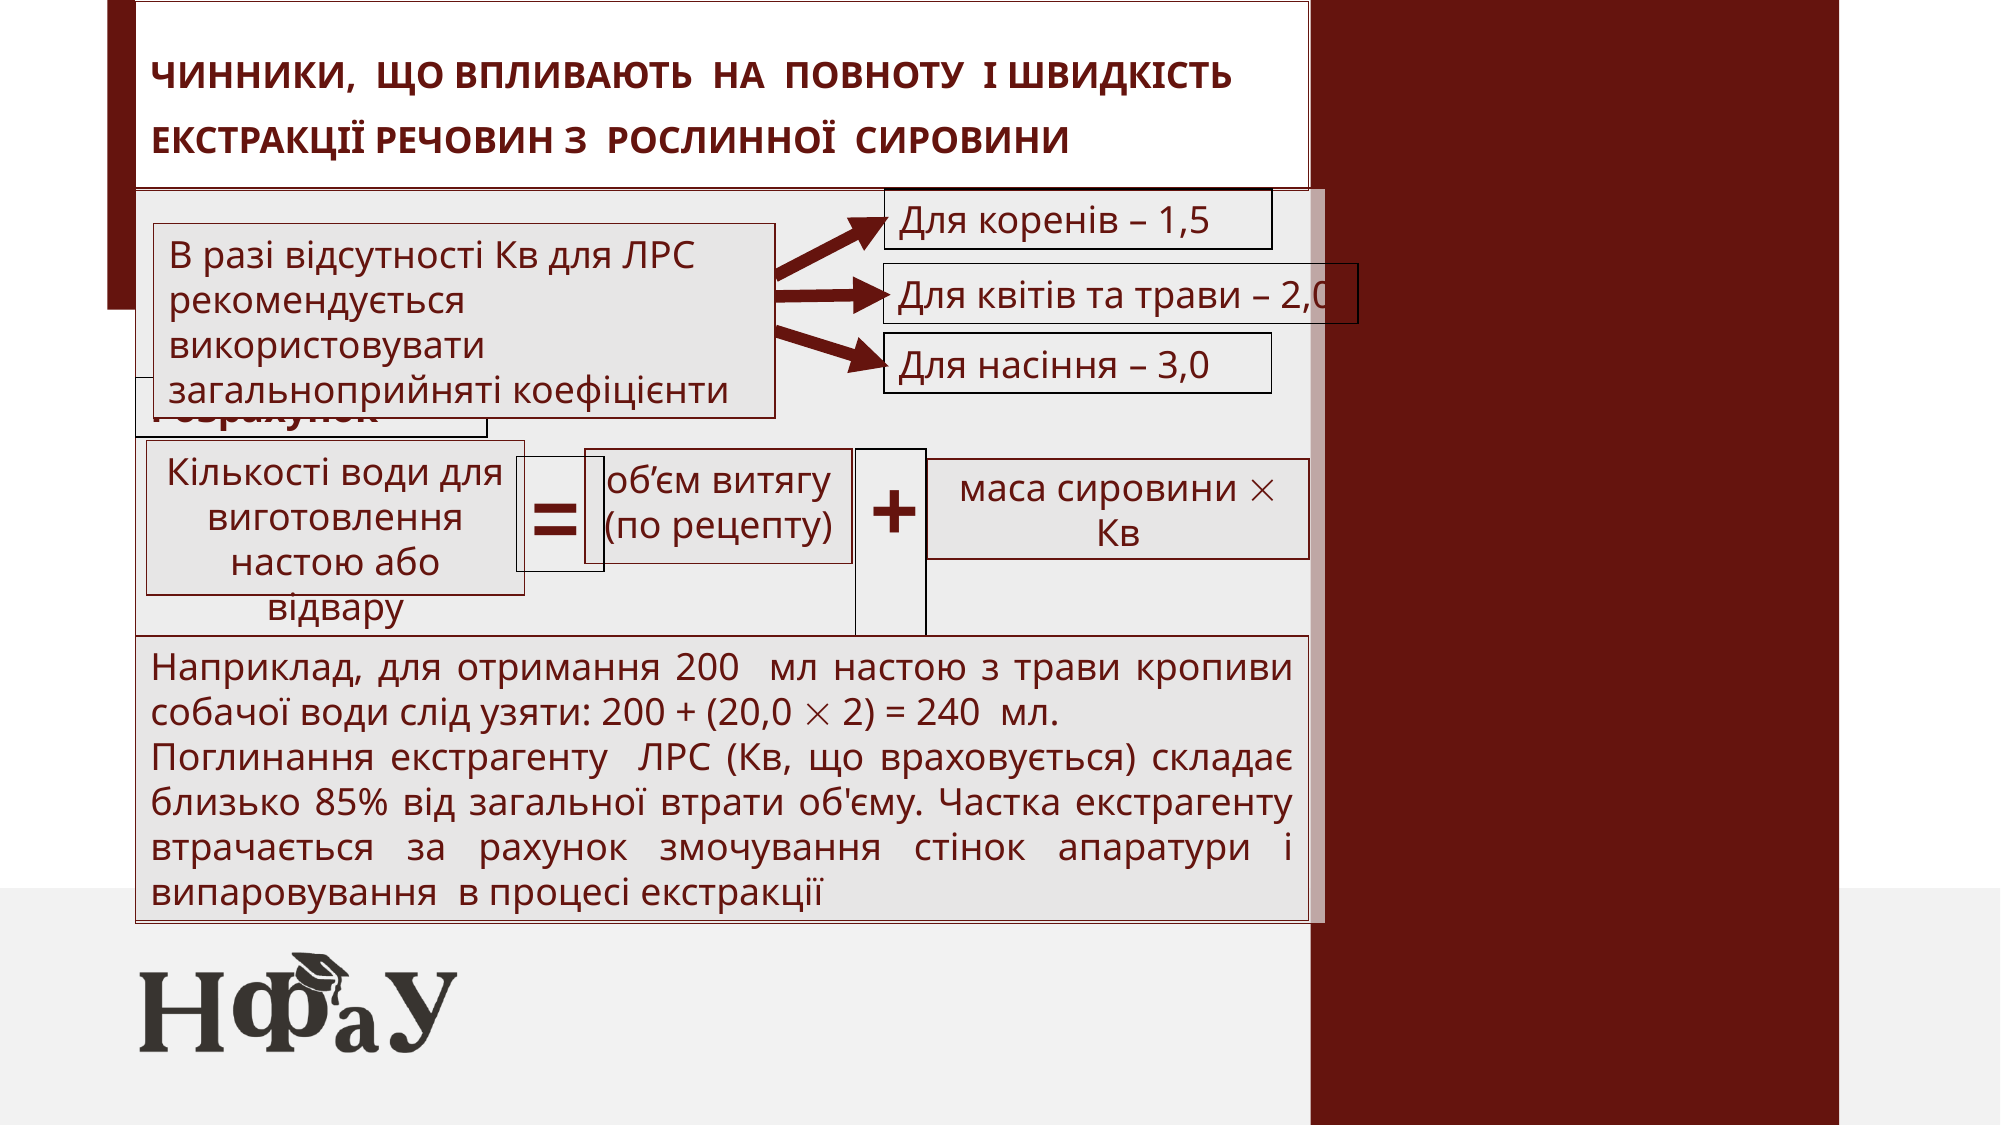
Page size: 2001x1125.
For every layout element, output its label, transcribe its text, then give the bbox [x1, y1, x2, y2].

title ЧИННИКИ, ЩО ВПЛИВАЮТЬ НА ПОВНОТУ І ШВИДКІСТЬ ЕКСТРАКЦІЇ РЕЧОВИН З РОСЛИННОЇ СИРОВИНИ [135, 1, 1309, 191]
text_box = [516, 456, 604, 572]
text_box [135, 191, 884, 377]
text_box [135, 295, 1327, 924]
text_box Наприклад, для отримання 200 мл настою з трави кропиви собачої води слід узяти: 200 + (20,0  2) = 240 мл. Поглинання екстрагенту ЛРС (Кв, що враховується) складає близько 85% від загальної втрати об'єму. Частка екстрагенту втрачається за рахунок змочування стінок апаратури і випаровування в процесі екстракції [135, 635, 1309, 921]
text_box [775, 330, 889, 369]
text_box + [855, 448, 926, 635]
text_box Для насіння – 3,0 [883, 333, 1272, 393]
text_box [775, 288, 891, 302]
text_box В разі відсутності Кв для ЛРС рекомендується використовувати загальноприйняті коефіцієнти [153, 223, 775, 419]
text_box об’єм витягу (по рецепту) [584, 448, 853, 564]
text_box Для квітів та трави – 2,0 [883, 263, 1358, 324]
text_box [775, 187, 1327, 296]
text_box Розрахунок [135, 377, 488, 438]
text_box Кількості води для виготовлення настою або відвару [146, 440, 525, 596]
text_box [775, 216, 889, 277]
text_box маса сировини  Кв [927, 458, 1309, 559]
text_box Для коренів – 1,5 [884, 189, 1273, 249]
